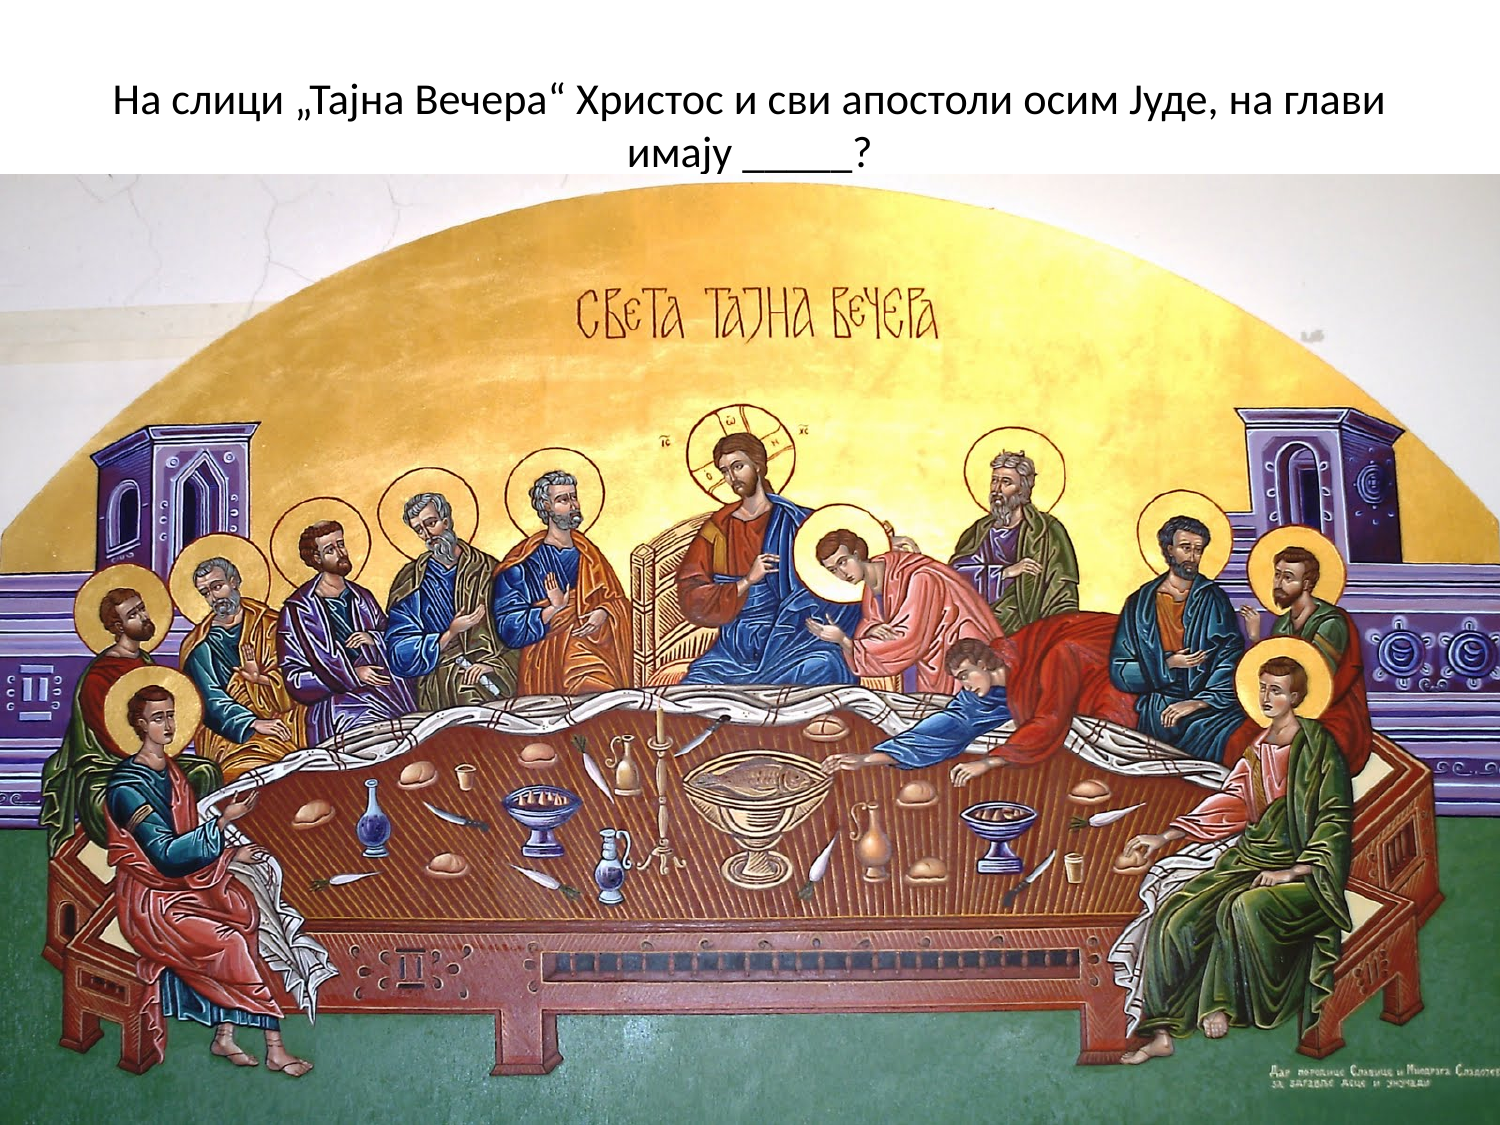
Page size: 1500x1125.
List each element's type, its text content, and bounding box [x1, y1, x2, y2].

title На слици „Тајна Вечера“ Христос и сви апостоли осим Јуде, на глави имају _____? [75, 62, 1425, 173]
picture [0, 174, 1500, 1125]
